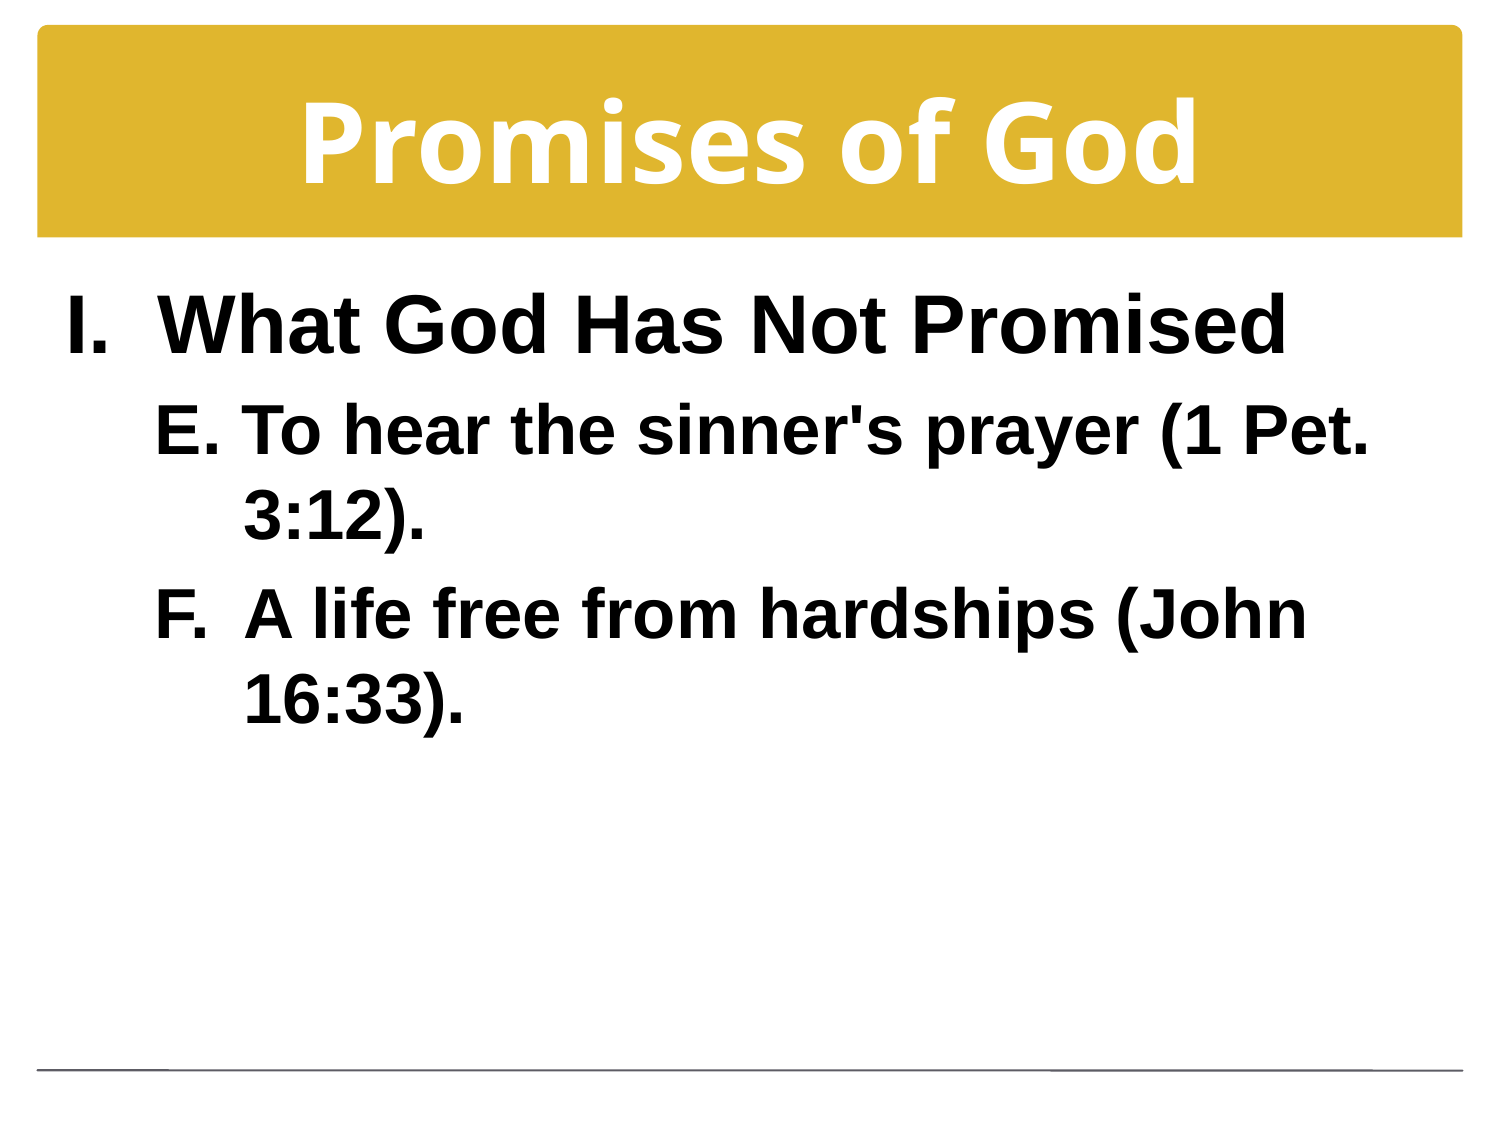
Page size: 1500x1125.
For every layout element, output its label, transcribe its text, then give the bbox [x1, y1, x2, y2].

title Promises of God [50, 45, 1450, 233]
list I. What God Has Not Promised E. To hear the sinner's prayer (1 Pet. 3:12). F. A life free from hardships (John 16:33). [50, 262, 1450, 1050]
